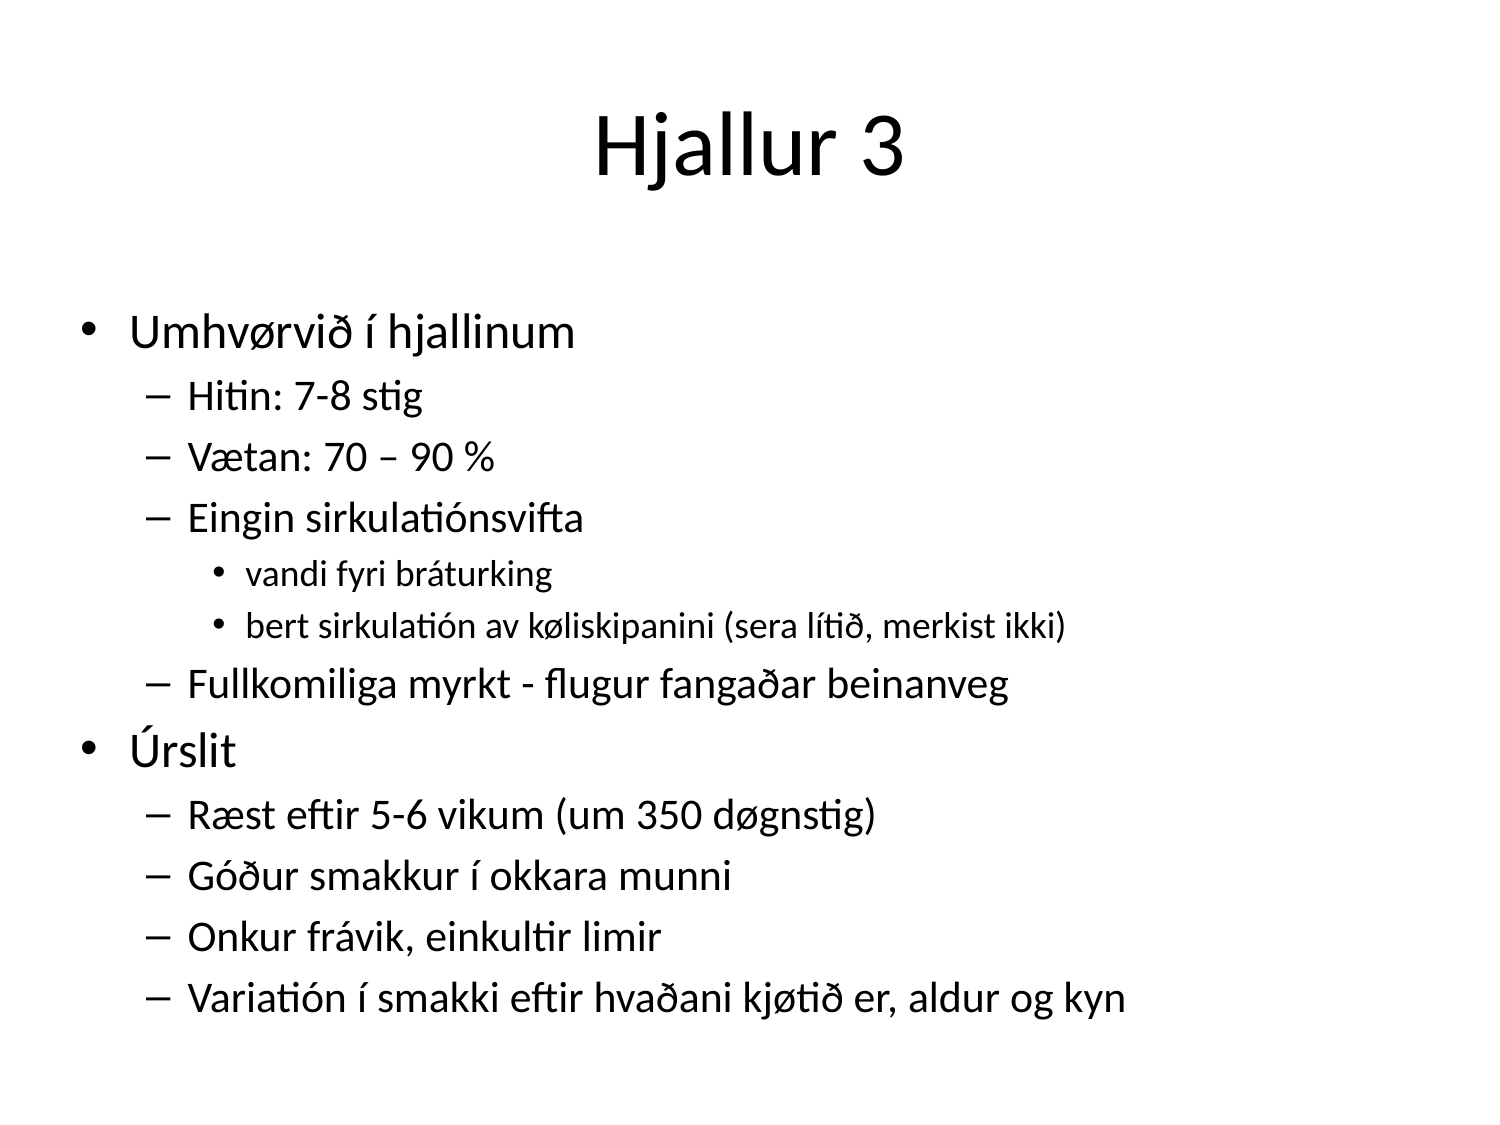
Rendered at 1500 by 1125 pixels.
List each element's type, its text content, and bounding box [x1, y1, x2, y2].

title Hjallur 3 [75, 45, 1425, 233]
list Umhvørvið í hjallinum Hitin: 7-8 stig Vætan: 70 – 90 % Eingin sirkulatiónsvifta vandi fyri bráturking bert sirkulatión av køliskipanini (sera lítið, merkist ikki) Fullkomiliga myrkt - flugur fangaðar beinanveg Úrslit Ræst eftir 5-6 vikum (um 350 døgnstig) Góður smakkur í okkara munni Onkur frávik, einkultir limir Variatión í smakki eftir hvaðani kjøtið er, aldur og kyn [64, 290, 1415, 1034]
